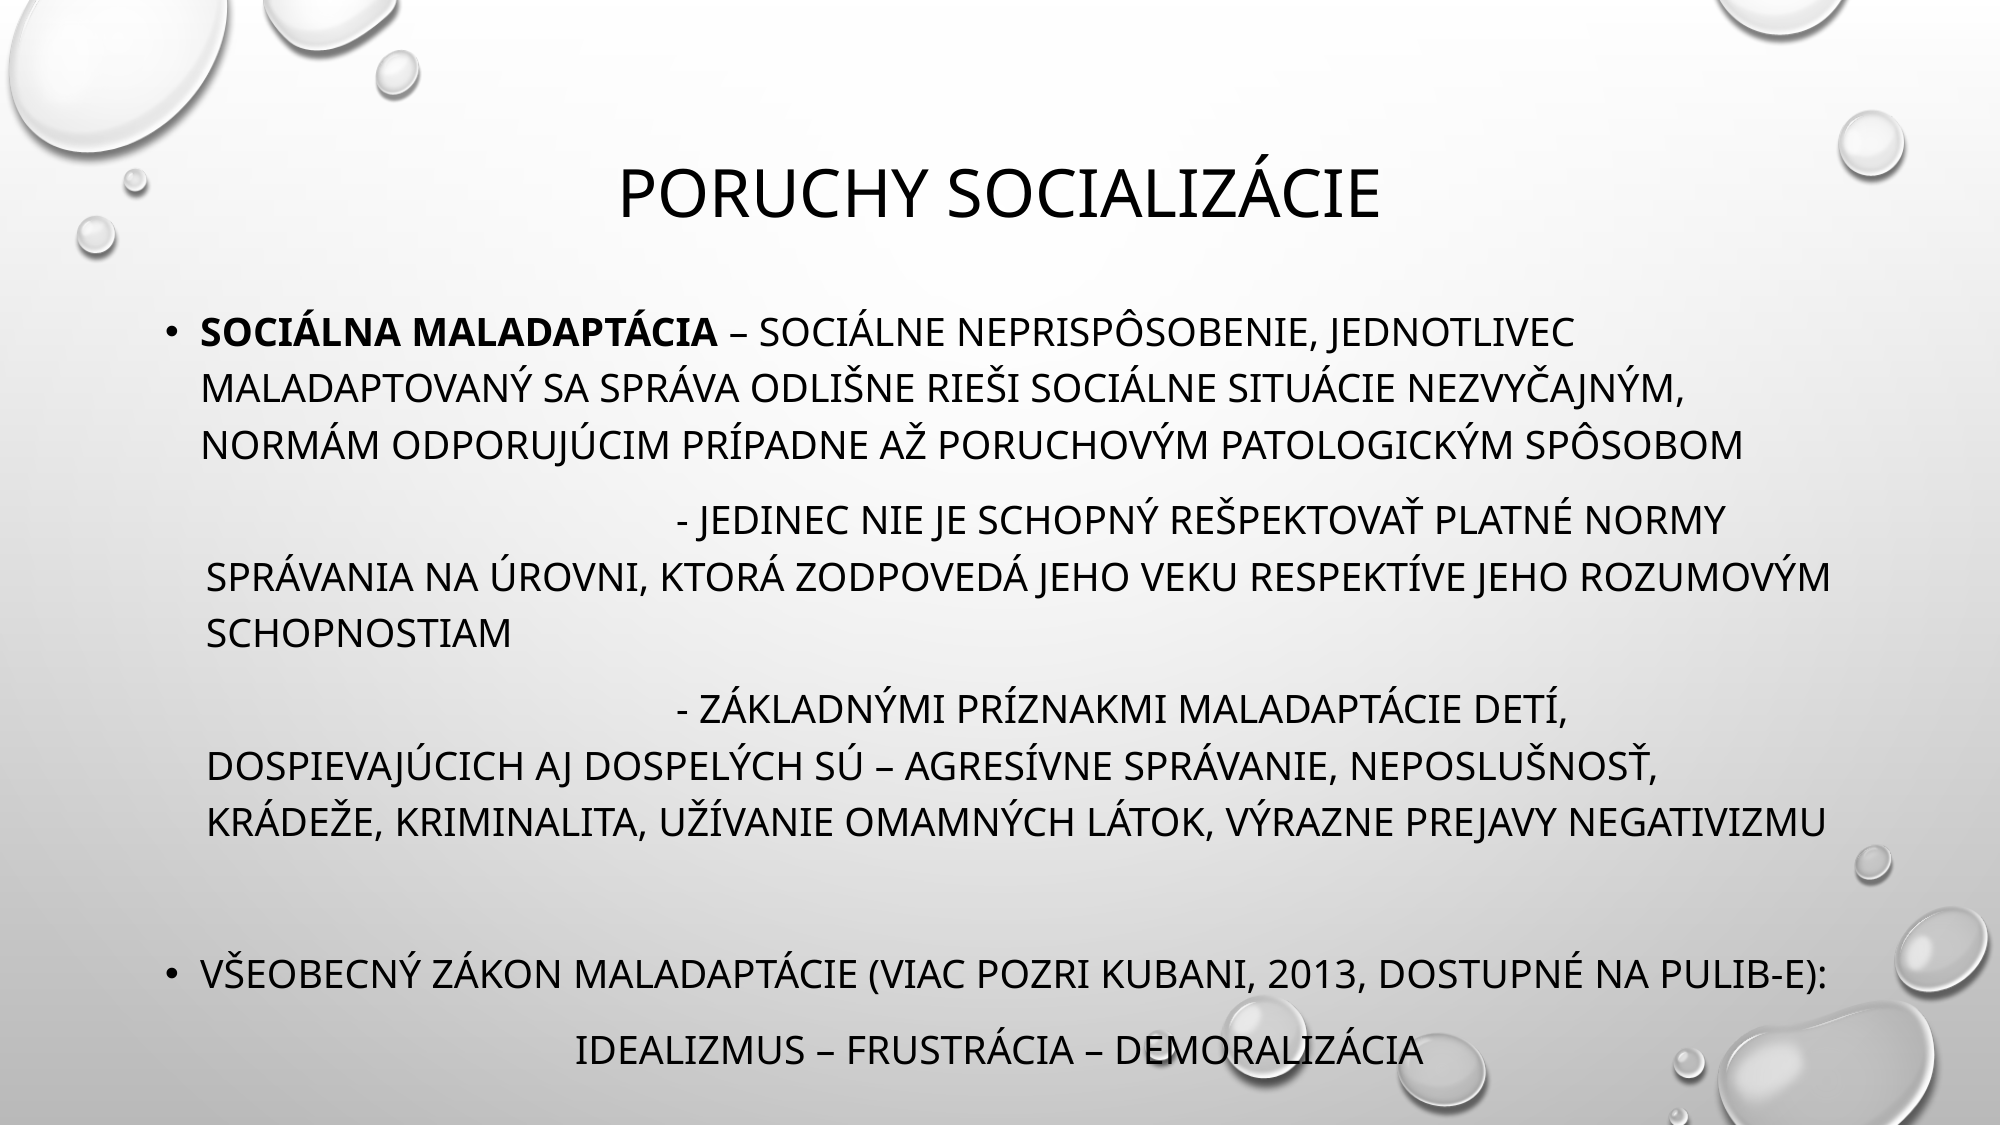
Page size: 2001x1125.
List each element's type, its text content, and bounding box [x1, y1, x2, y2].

title Poruchy socializácie [149, 101, 1851, 291]
picture [0, 0, 2000, 1125]
list Sociálna maladaptácia – sociálne neprispôsobenie, jednotlivec maladaptovaný sa správa odlišne rieši sociálne situácie nezvyčajným, normám odporujúcim prípadne až poruchovým patologickým spôsobom - jedinec nie je schopný rešpektovať platné normy správania na úrovni, ktorá zodpovedá jeho veku respektíve jeho rozumovým schopnostiam - základnými príznakmi maladaptácie detí, dospievajúcich aj dospelých sú – agresívne správanie, neposlušnosť, krádeže, kriminalita, užívanie omamných látok, výrazne prejavy negativizmu Všeobecný zákon maladaptácie (viac pozri KubanI, 2013, dostupné na PULIB-e): idealizmus – frustrácia – demoralizácia [150, 290, 1851, 1125]
